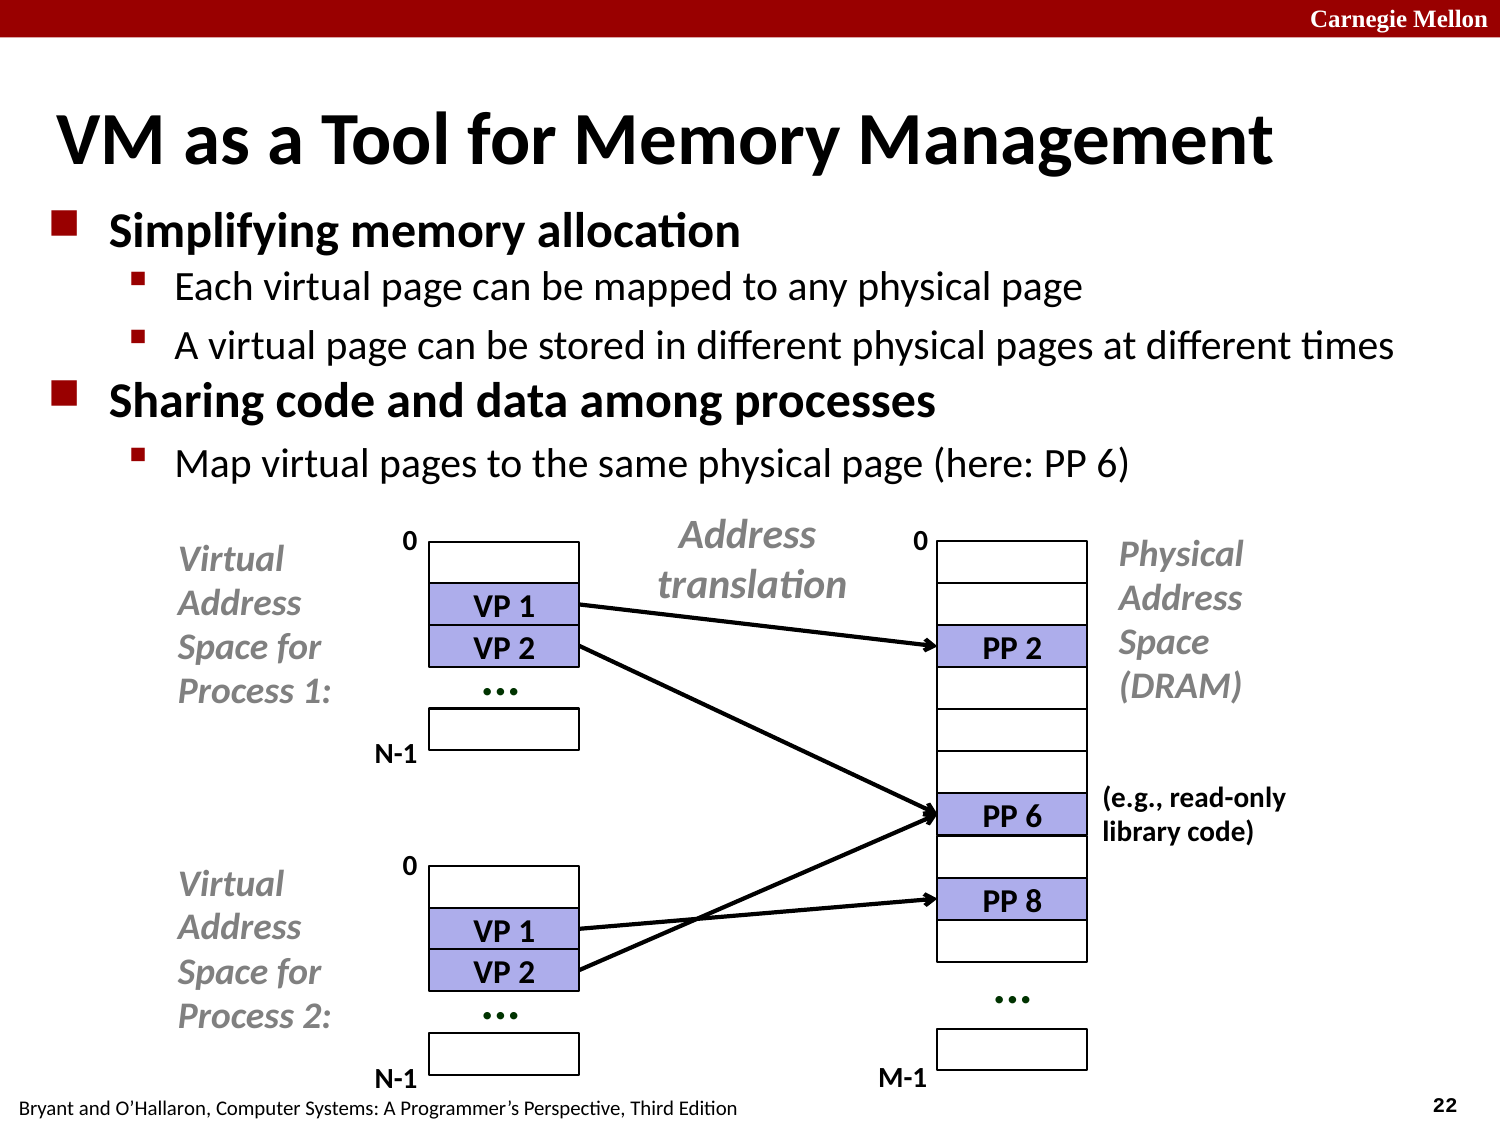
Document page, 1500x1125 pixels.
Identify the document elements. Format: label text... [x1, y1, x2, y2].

text_box [937, 541, 1088, 582]
text_box [429, 1032, 580, 1075]
text_box ... [465, 970, 536, 1038]
text_box ... [977, 954, 1048, 1022]
text_box [937, 582, 1088, 625]
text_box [578, 935, 938, 971]
text_box [429, 865, 573, 907]
text_box 0 [387, 841, 433, 890]
text_box VP 2 [429, 624, 573, 667]
text_box VP 1 [429, 583, 580, 624]
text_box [578, 645, 938, 813]
title VM as a Tool for Memory Management [41, 87, 1455, 182]
text_box Virtual Address Space for Process 1: [162, 528, 388, 720]
text_box M-1 [863, 1053, 943, 1102]
text_box [429, 708, 573, 751]
text_box ... [465, 645, 536, 714]
text_box VP 1 [429, 907, 573, 949]
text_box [578, 898, 938, 930]
text_box [937, 1028, 1088, 1071]
text_box N-1 [359, 729, 433, 778]
text_box [942, 666, 1088, 708]
list Simplifying memory allocation Each virtual page can be mapped to any physical page A virtual page can be stored in different physical pages at different times Sharing code and data among processes Map virtual pages to the same physical page (here: PP 6) [37, 199, 1476, 513]
text_box PP 6 [942, 793, 1088, 835]
text_box Virtual Address Space for Process 2: [162, 853, 388, 1045]
text_box [942, 920, 1088, 962]
text_box PP 2 [942, 625, 1088, 666]
text_box Physical Address Space (DRAM) [1104, 524, 1280, 715]
text_box [942, 835, 1088, 877]
text_box Address translation [642, 499, 863, 602]
text_box [429, 541, 580, 583]
text_box N-1 [359, 1054, 433, 1103]
text_box (e.g., read-only library code) [1088, 772, 1326, 856]
text_box 0 [898, 516, 944, 565]
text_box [578, 604, 938, 645]
text_box 0 [387, 516, 433, 565]
text_box [942, 708, 1088, 751]
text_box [578, 813, 938, 898]
text_box PP 8 [942, 877, 1088, 920]
text_box VP 2 [429, 949, 580, 992]
text_box [942, 751, 1088, 793]
